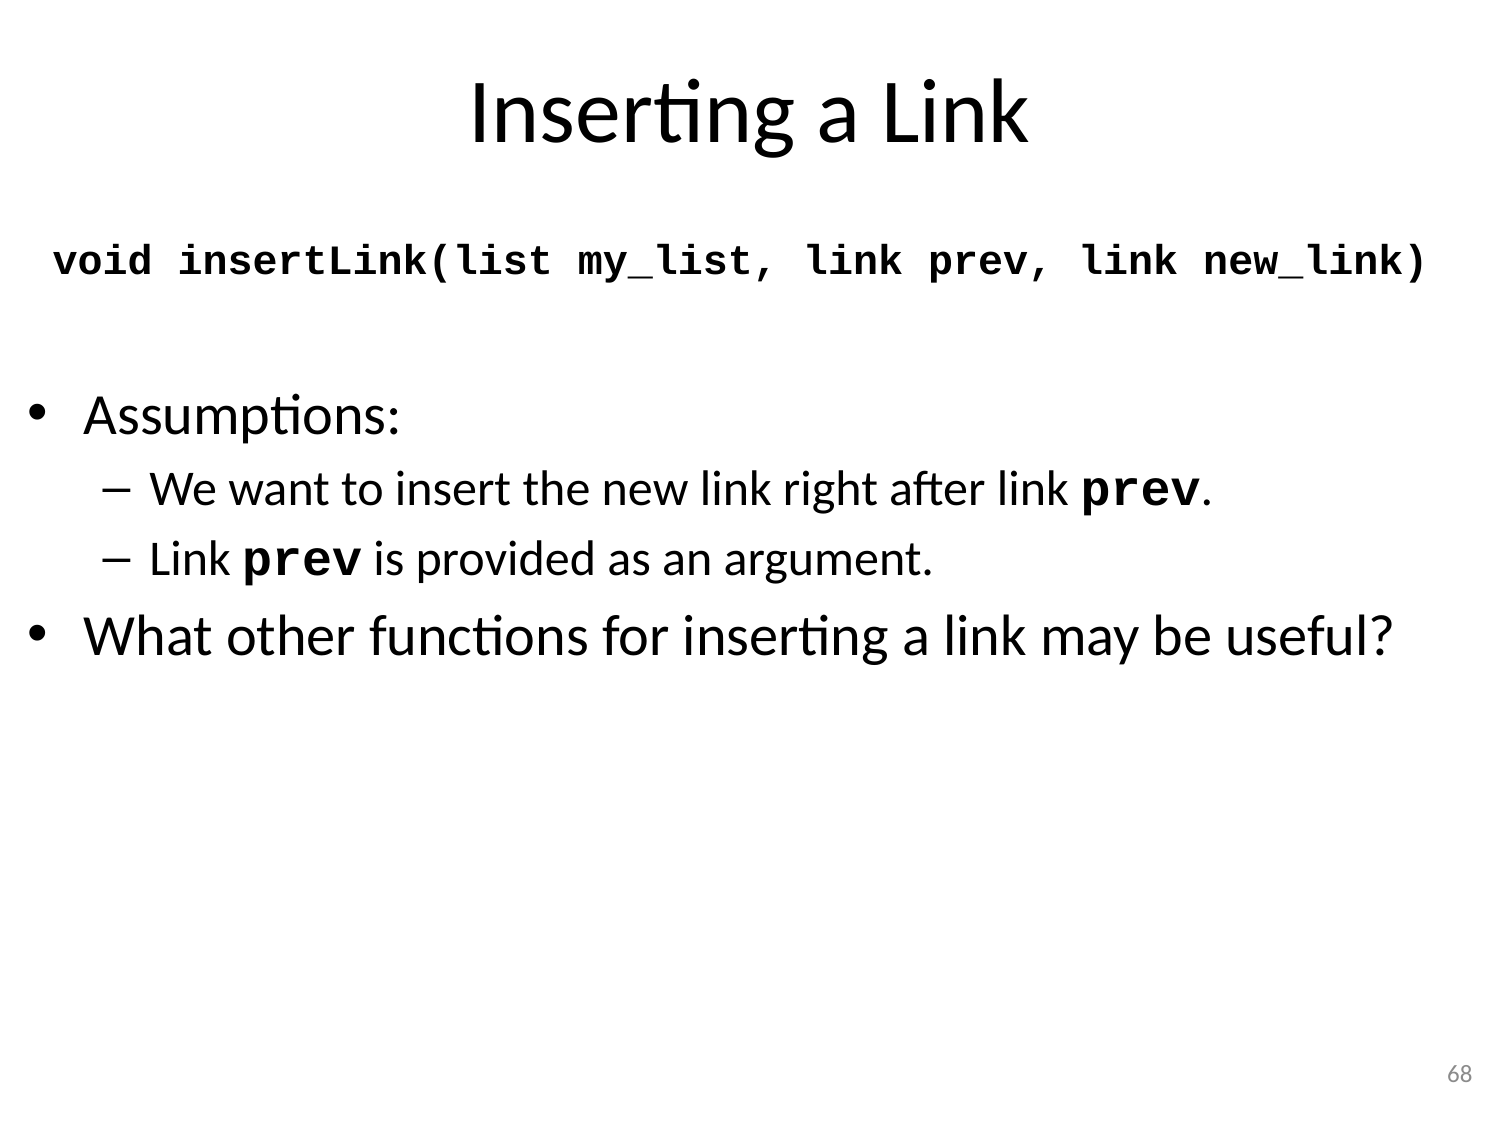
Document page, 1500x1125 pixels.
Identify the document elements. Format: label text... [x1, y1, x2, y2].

title Inserting a Link [75, 12, 1425, 200]
slide_number 68 [1137, 1042, 1488, 1103]
list void insertLink(list my_list, link prev, link new_link) Assumptions: We want to insert the new link right after link prev. Link prev is provided as an argument. What other functions for inserting a link may be useful? [12, 224, 1488, 1050]
